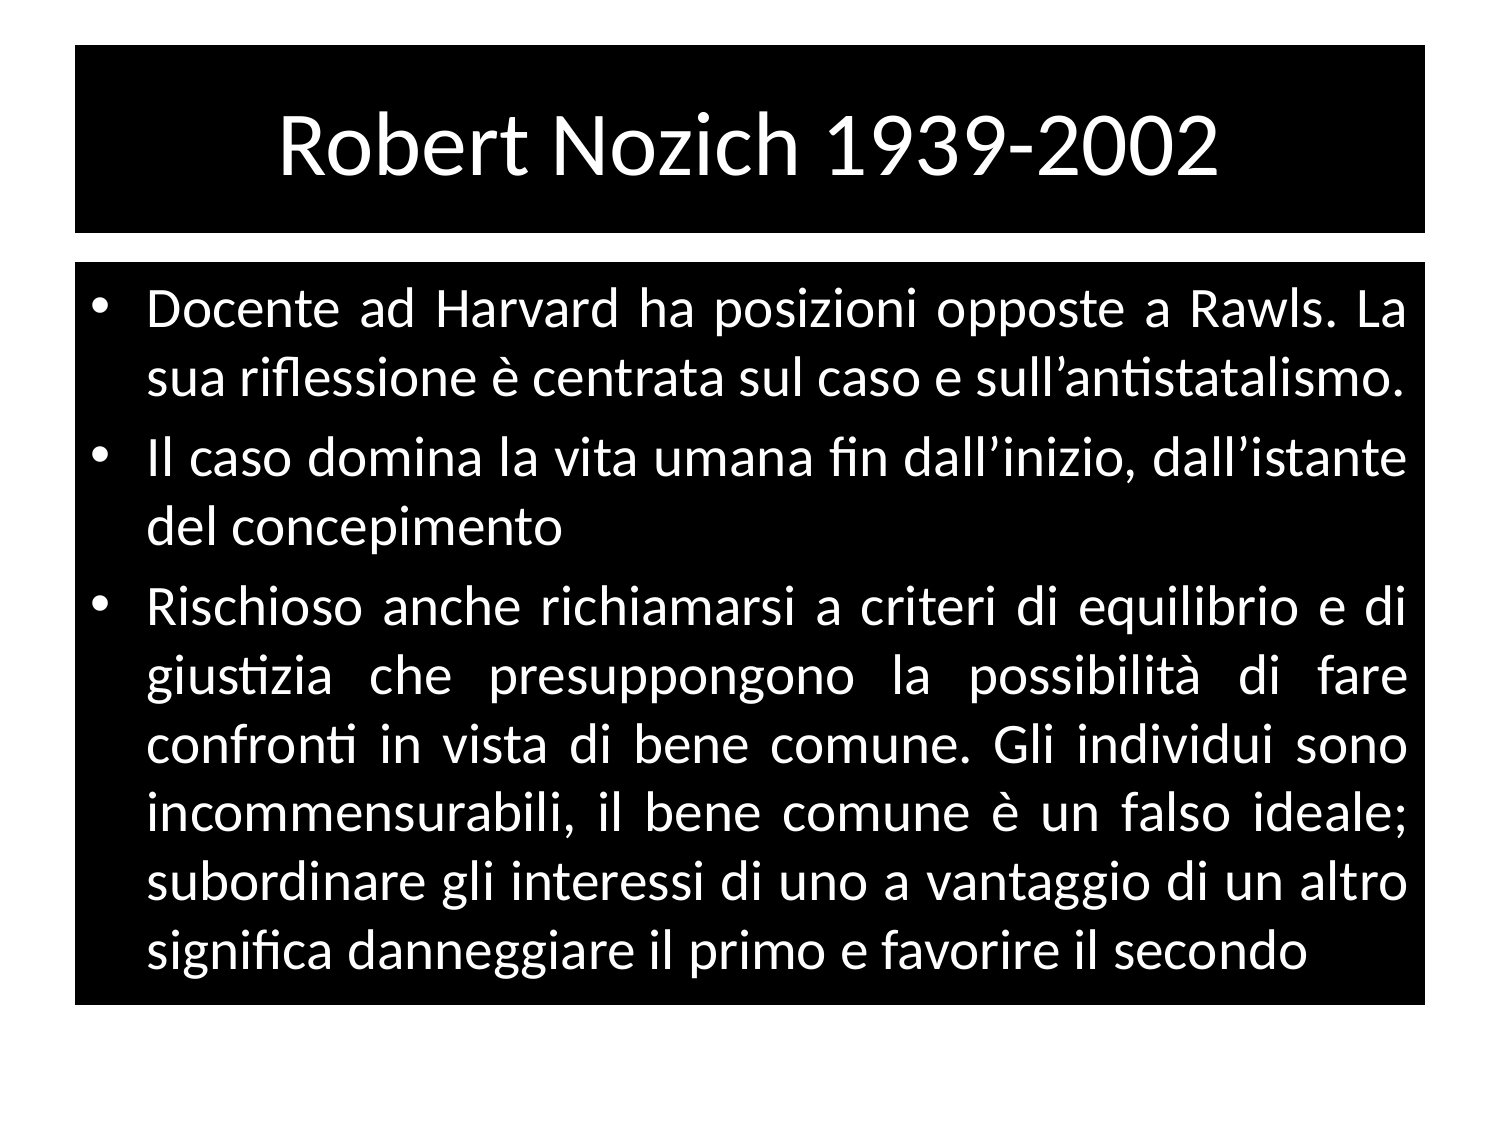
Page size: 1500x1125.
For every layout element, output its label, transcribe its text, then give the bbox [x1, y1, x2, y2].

title Robert Nozich 1939-2002 [75, 45, 1425, 233]
list Docente ad Harvard ha posizioni opposte a Rawls. La sua riflessione è centrata sul caso e sull’antistatalismo. Il caso domina la vita umana fin dall’inizio, dall’istante del concepimento Rischioso anche richiamarsi a criteri di equilibrio e di giustizia che presuppongono la possibilità di fare confronti in vista di bene comune. Gli individui sono incommensurabili, il bene comune è un falso ideale; subordinare gli interessi di uno a vantaggio di un altro significa danneggiare il primo e favorire il secondo [75, 262, 1425, 1005]
